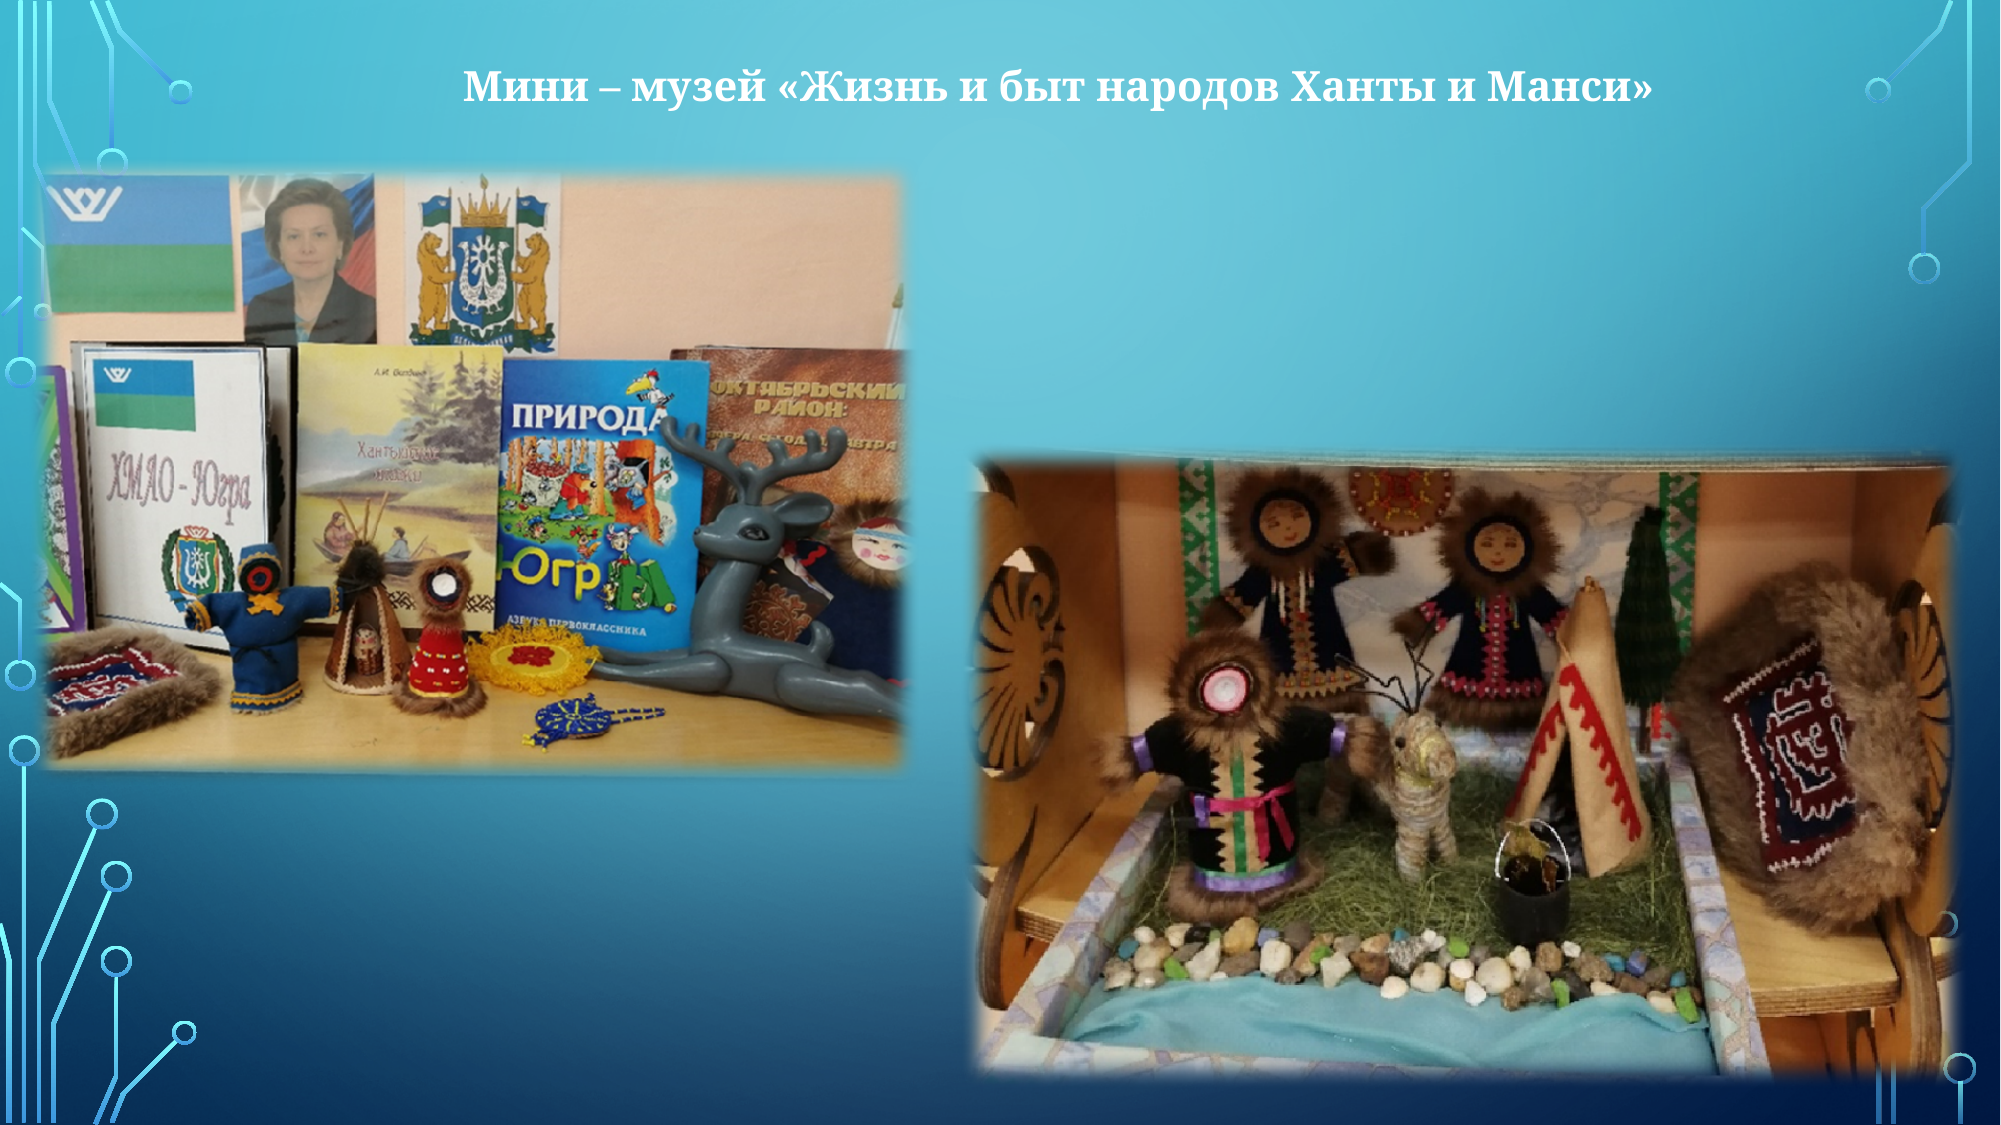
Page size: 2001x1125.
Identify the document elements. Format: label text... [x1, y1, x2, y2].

text_box Мини – музей «Жизнь и быт народов Ханты и Манси» [418, 51, 1699, 117]
picture [961, 442, 1968, 1090]
picture [29, 157, 921, 785]
